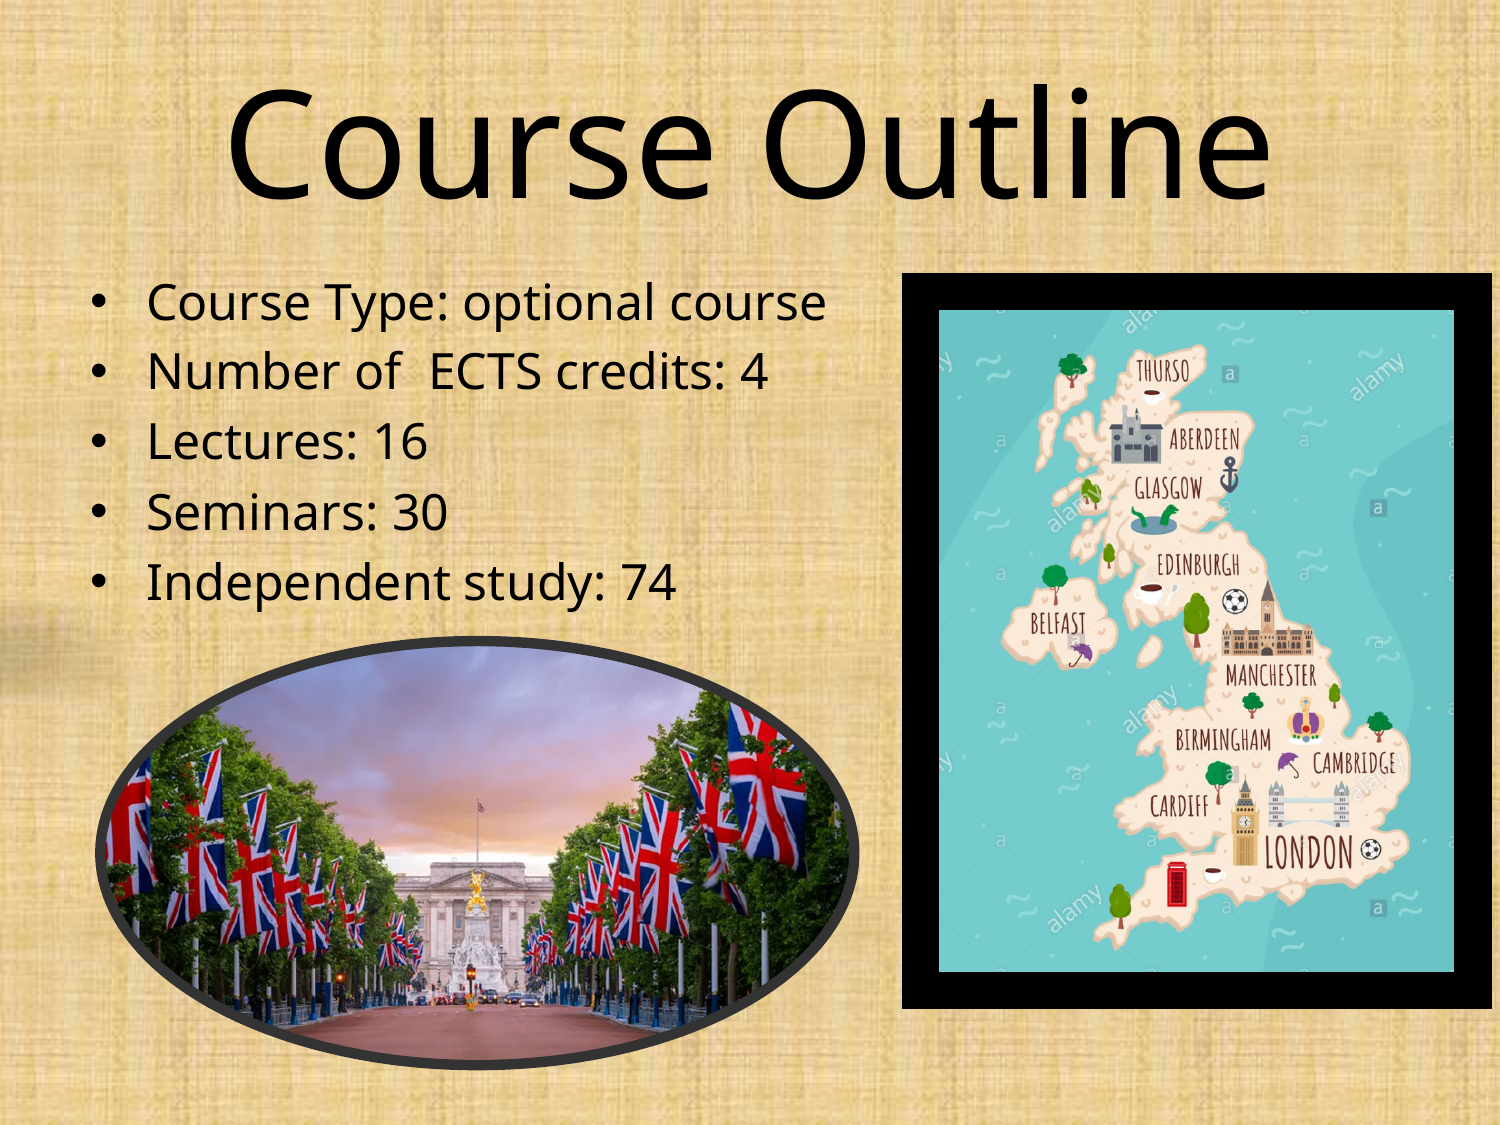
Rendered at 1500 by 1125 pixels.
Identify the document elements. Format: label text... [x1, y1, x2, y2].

picture [0, 0, 1500, 1125]
list Course Type: optional course Number of ECTS credits: 4 Lectures: 16 Seminars: 30 Independent study: 74 [75, 262, 1425, 1005]
title Course Outline [75, 45, 1425, 233]
